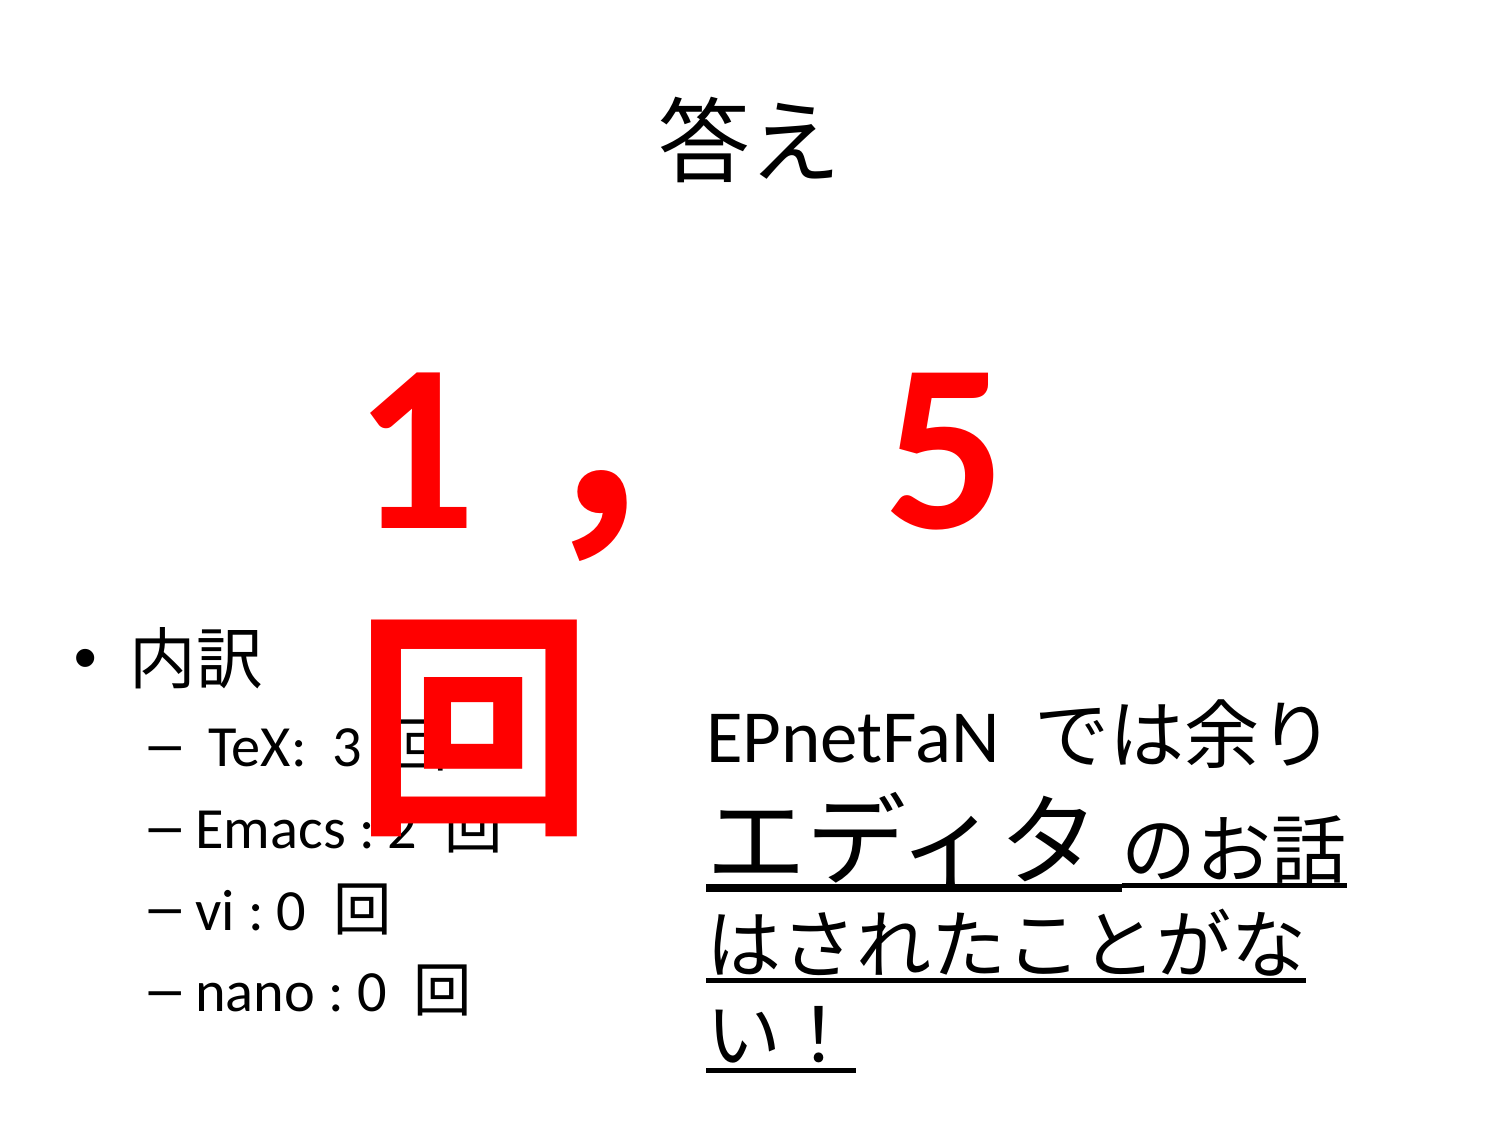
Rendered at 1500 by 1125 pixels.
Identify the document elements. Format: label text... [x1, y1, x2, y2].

list 内訳 TeX: 3 回 Emacs : 2 回 vi : 0 回 nano : 0 回 [58, 609, 668, 1079]
text_box EPnetFaN では余り エディタ のお話はされたことがない！ [691, 679, 1407, 1085]
text_box 1， 5 回 [339, 281, 1289, 871]
title 答え [75, 45, 1425, 233]
